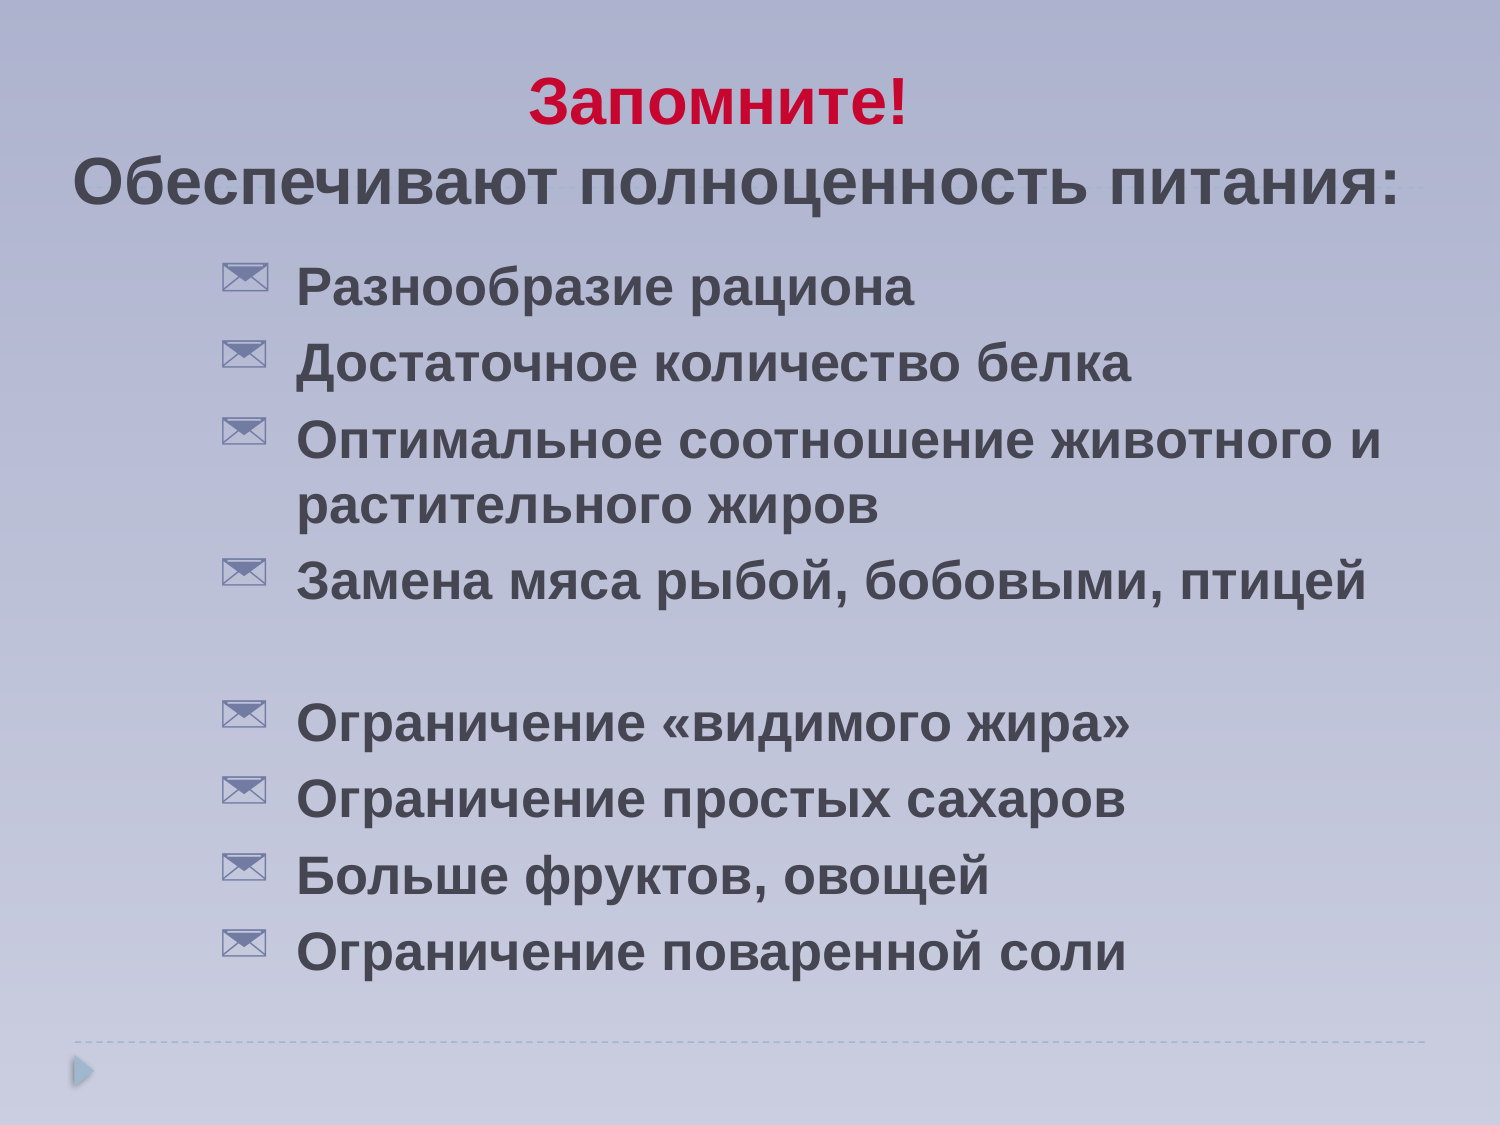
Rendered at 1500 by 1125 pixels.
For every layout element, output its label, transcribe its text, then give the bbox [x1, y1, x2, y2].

list Разнообразие рациона Достаточное количество белка Оптимальное соотношение животного и растительного жиров Замена мяса рыбой, бобовыми, птицей Ограничение «видимого жира» Ограничение простых сахаров Больше фруктов, овощей Ограничение поваренной соли [194, 243, 1445, 994]
title Запомните! Обеспечивают полноценность питания: [49, 37, 1426, 226]
